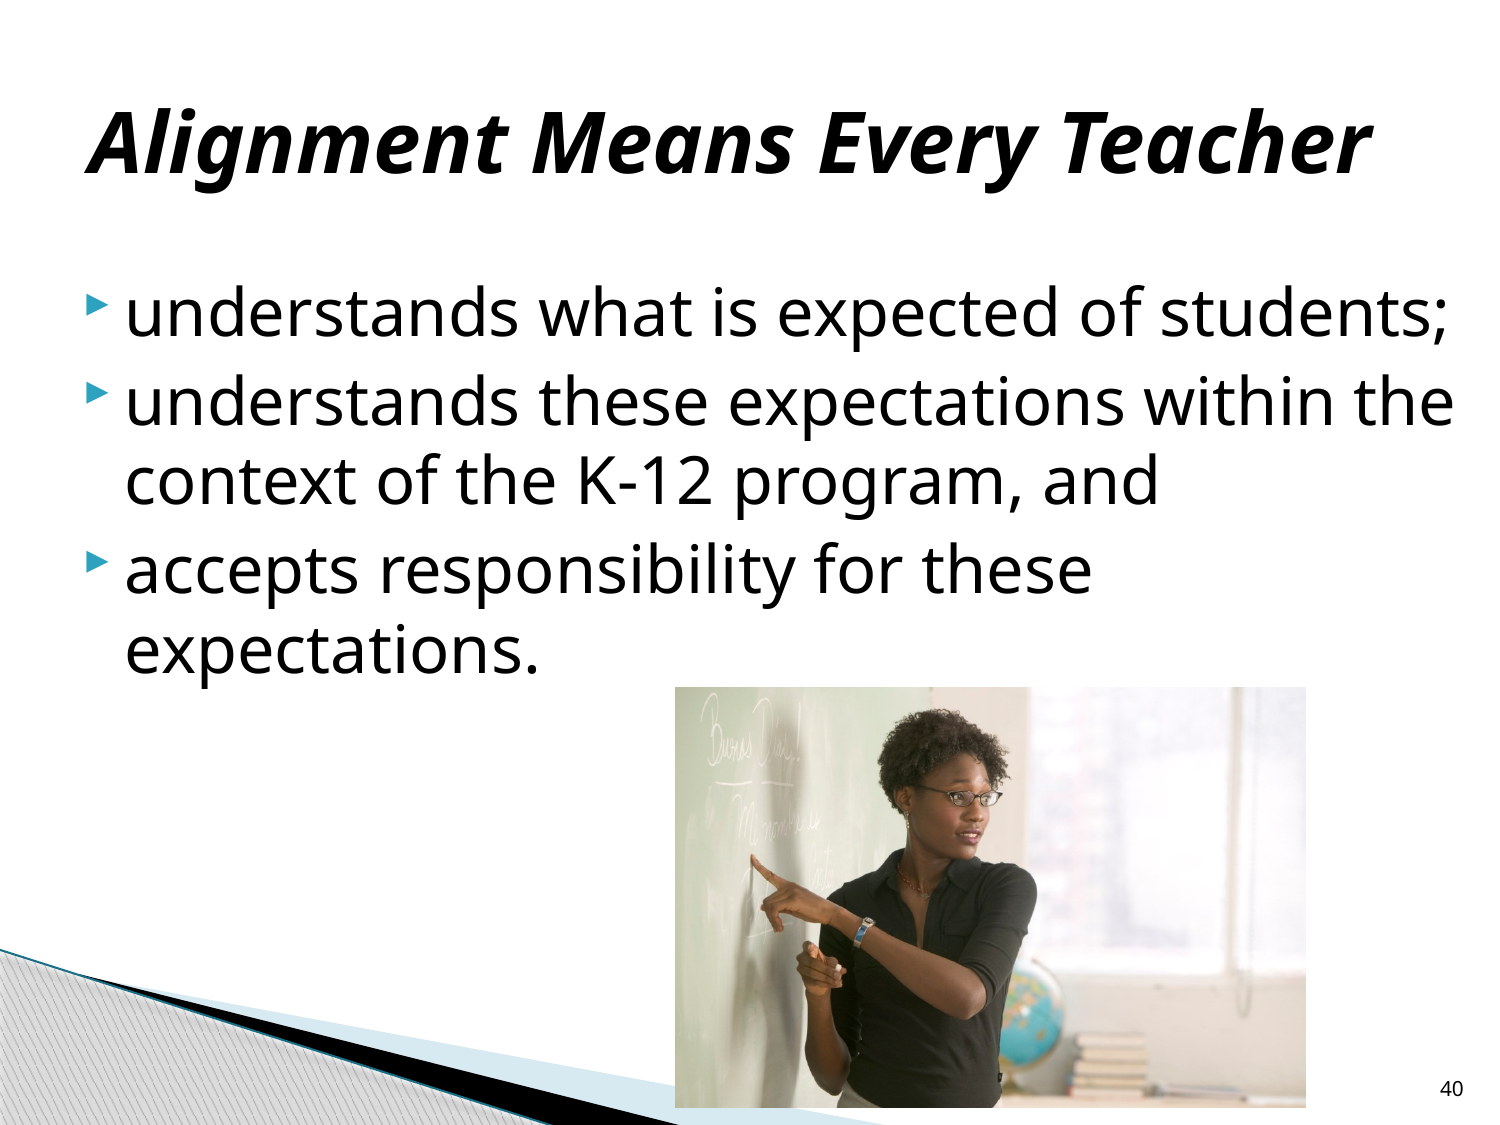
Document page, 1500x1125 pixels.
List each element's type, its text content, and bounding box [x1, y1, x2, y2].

picture [674, 687, 1307, 1108]
slide_number 40 [1418, 1051, 1479, 1112]
title Alignment Means Every Teacher [75, 45, 1425, 233]
list understands what is expected of students; understands these expectations within the context of the K-12 program, and accepts responsibility for these expectations. [50, 262, 1500, 981]
